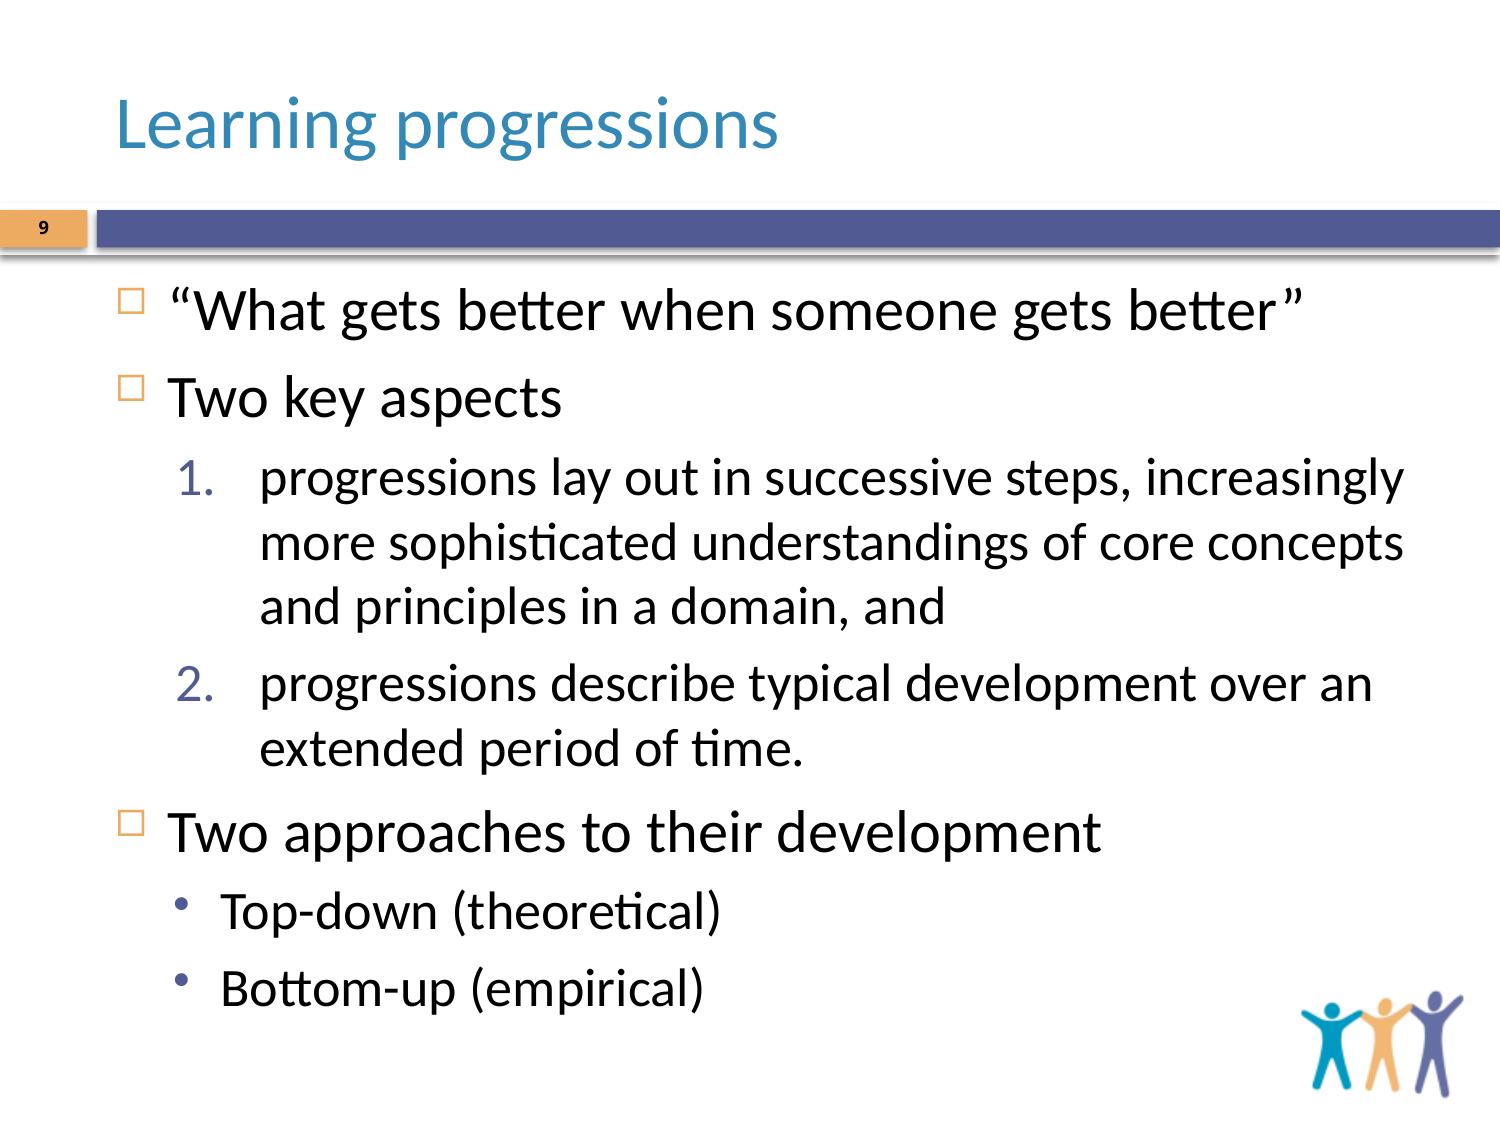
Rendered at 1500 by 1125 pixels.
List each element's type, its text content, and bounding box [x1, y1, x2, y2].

slide_number 9 [0, 208, 88, 249]
list “What gets better when someone gets better” Two key aspects progressions lay out in successive steps, increasingly more sophisticated understandings of core concepts and principles in a domain, and progressions describe typical development over an extended period of time. Two approaches to their development Top-down (theoretical) Bottom-up (empirical) [100, 262, 1438, 1125]
title Learning progressions [100, 37, 1438, 200]
